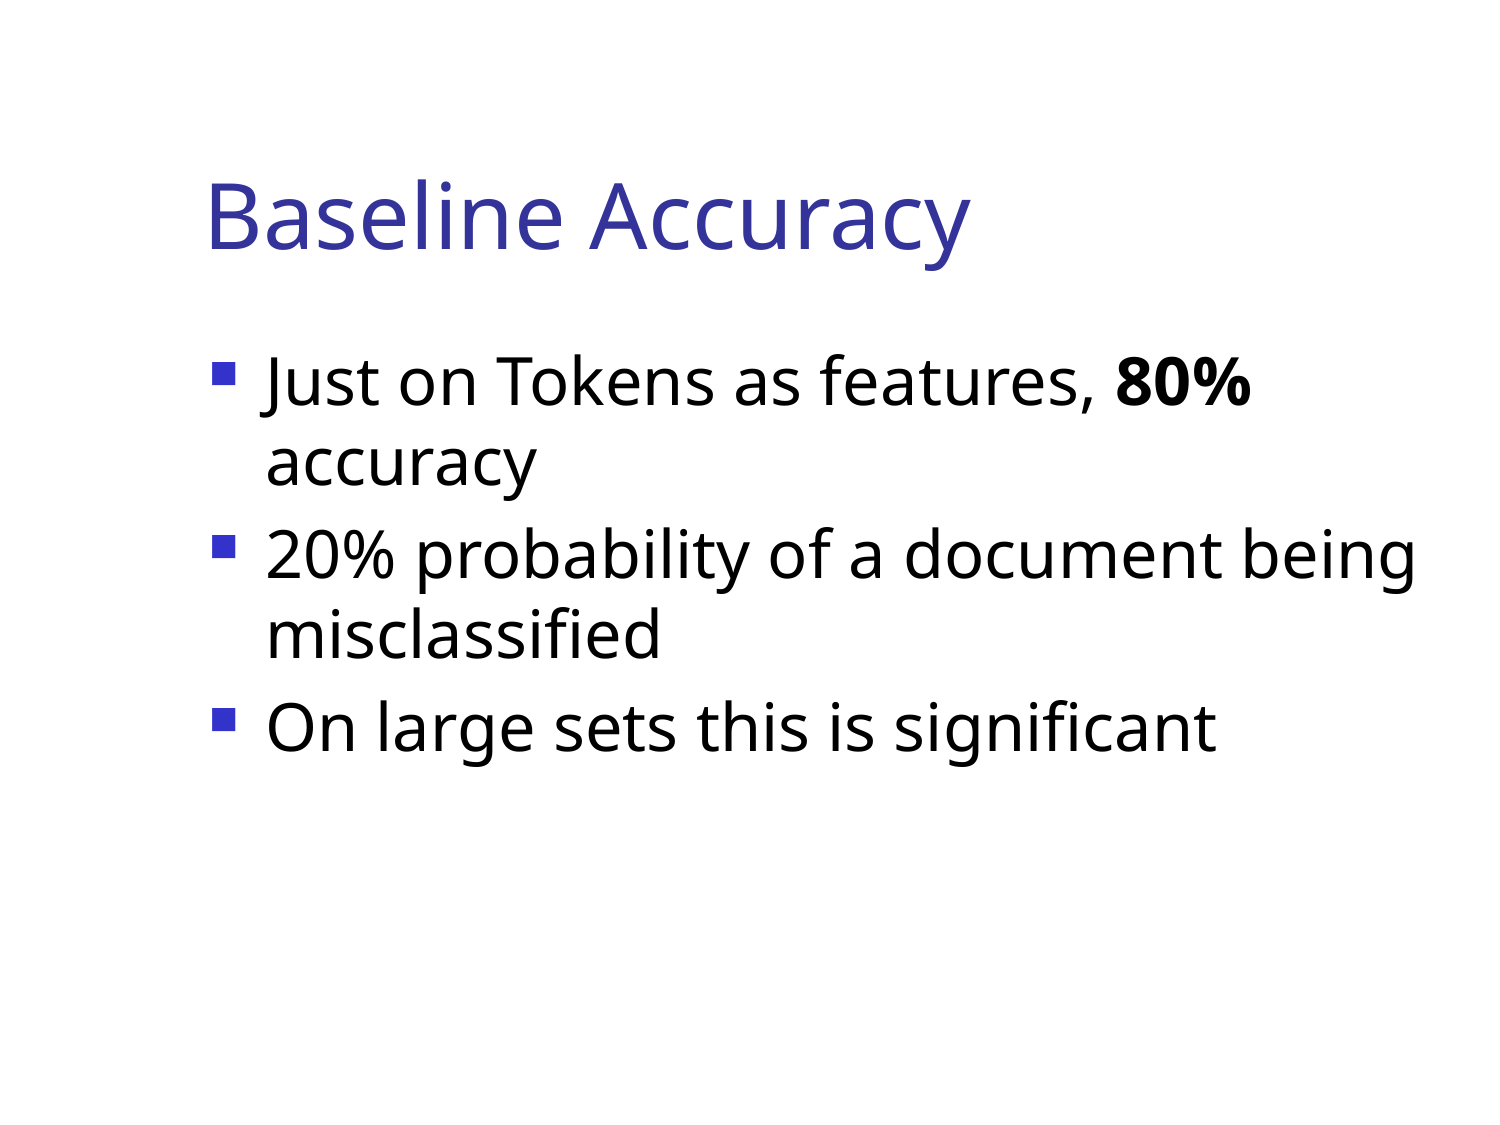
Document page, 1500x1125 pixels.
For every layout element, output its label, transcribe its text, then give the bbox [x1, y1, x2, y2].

title Baseline Accuracy [188, 34, 1468, 276]
list Just on Tokens as features, 80% accuracy 20% probability of a document being misclassified On large sets this is significant [193, 330, 1470, 1007]
